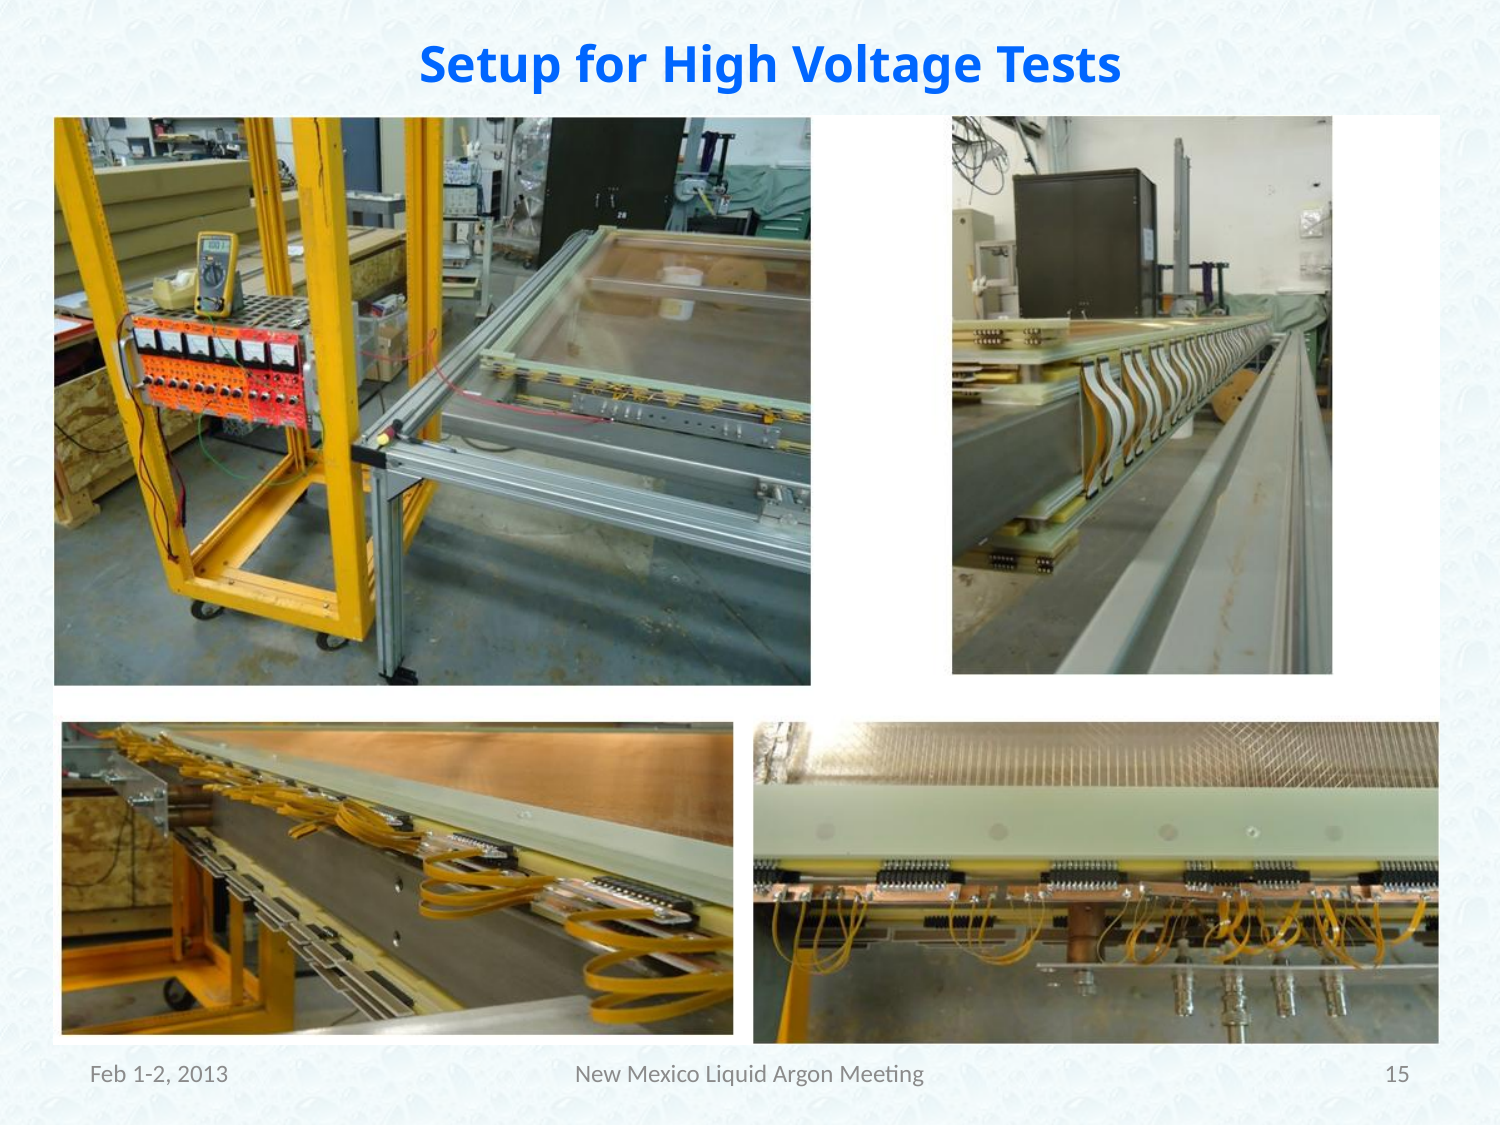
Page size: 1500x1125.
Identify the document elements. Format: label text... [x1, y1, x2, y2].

footer New Mexico Liquid Argon Meeting [512, 1055, 988, 1103]
slide_number 15 [1074, 1055, 1425, 1103]
text_box Setup for High Voltage Tests [404, 24, 1138, 100]
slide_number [75, 1055, 425, 1103]
picture [53, 115, 1441, 1045]
